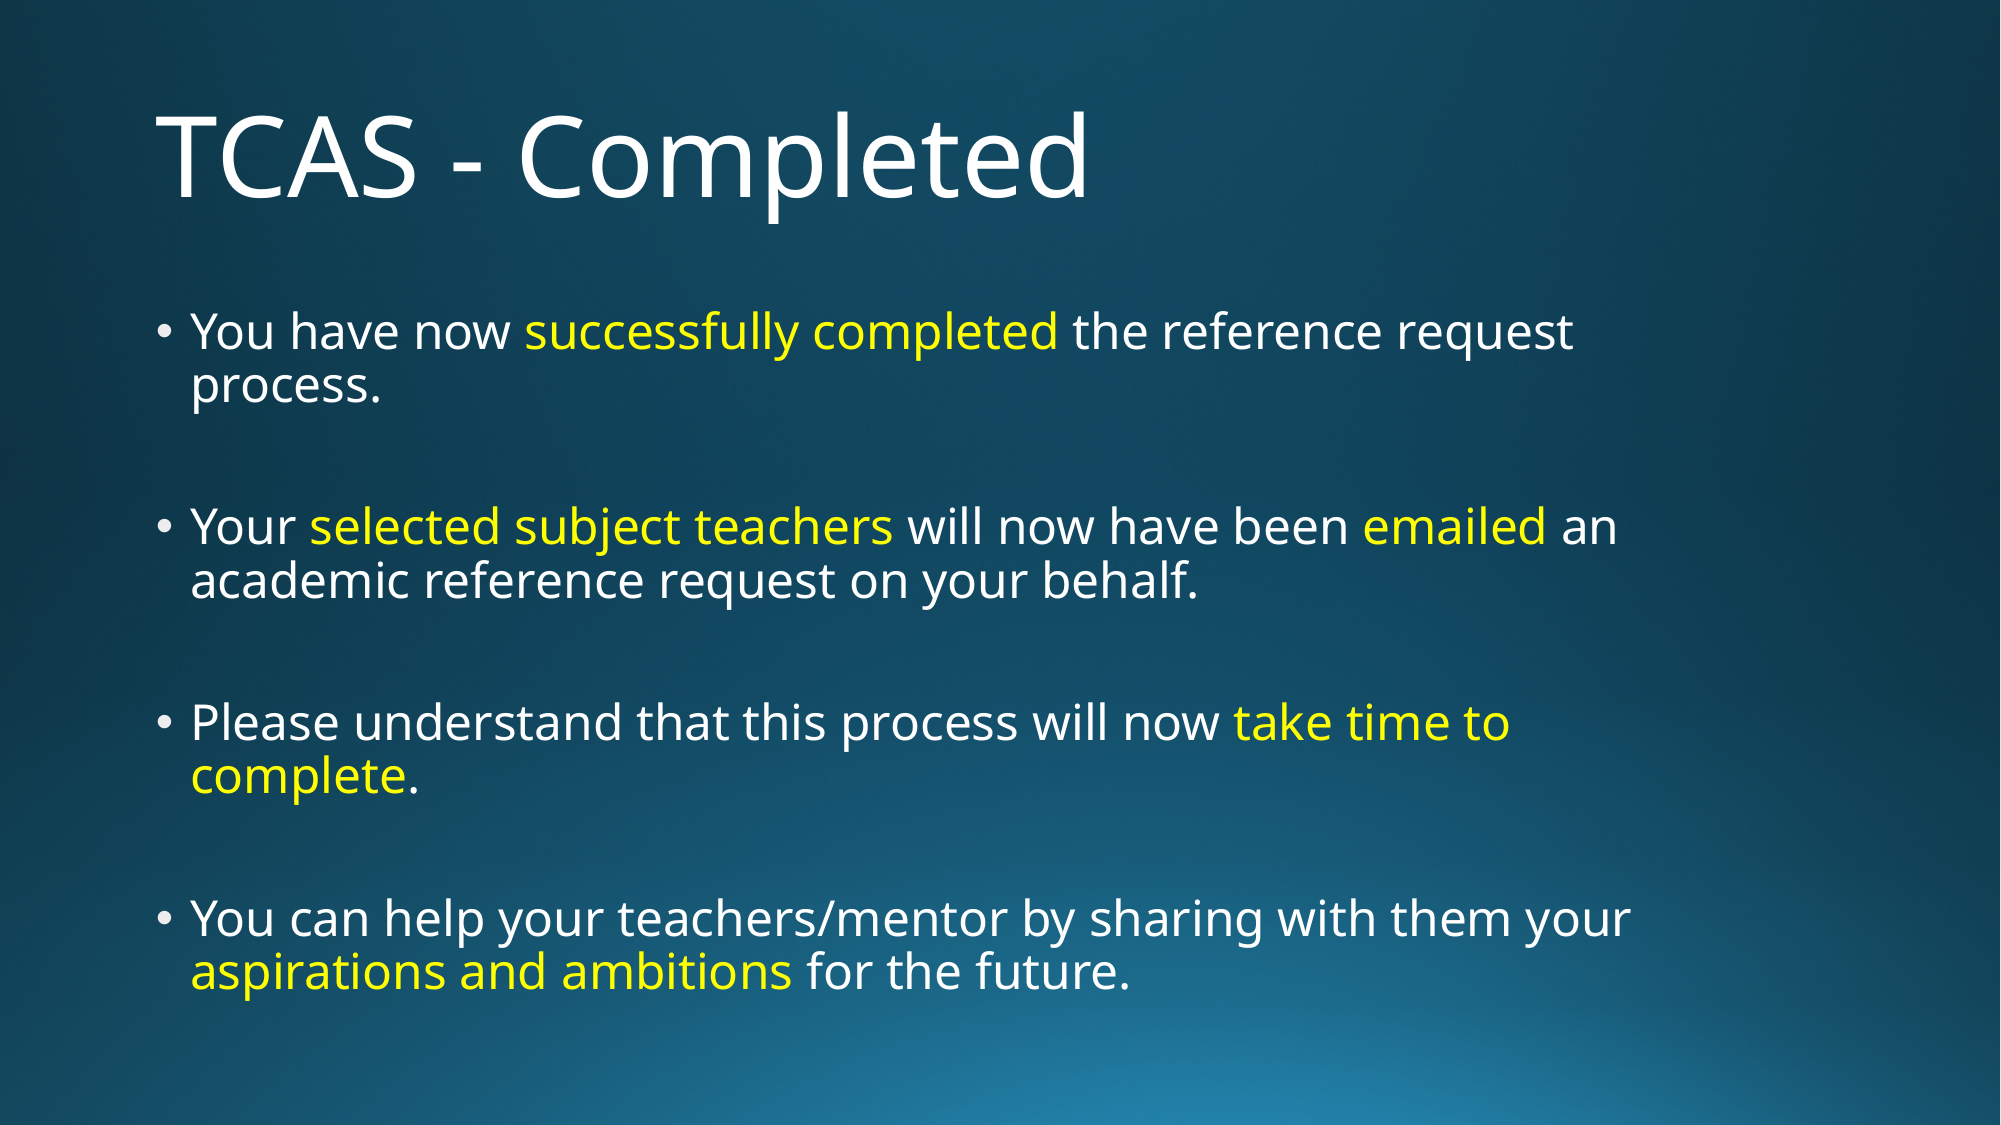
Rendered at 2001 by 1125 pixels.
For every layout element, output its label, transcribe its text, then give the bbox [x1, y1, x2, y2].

picture [0, 0, 2001, 1125]
title TCAS - Completed [140, 52, 1866, 270]
list You have now successfully completed the reference request process. Your selected subject teachers will now have been emailed an academic reference request on your behalf. Please understand that this process will now take time to complete. You can help your teachers/mentor by sharing with them your aspirations and ambitions for the future. [140, 299, 1731, 1013]
